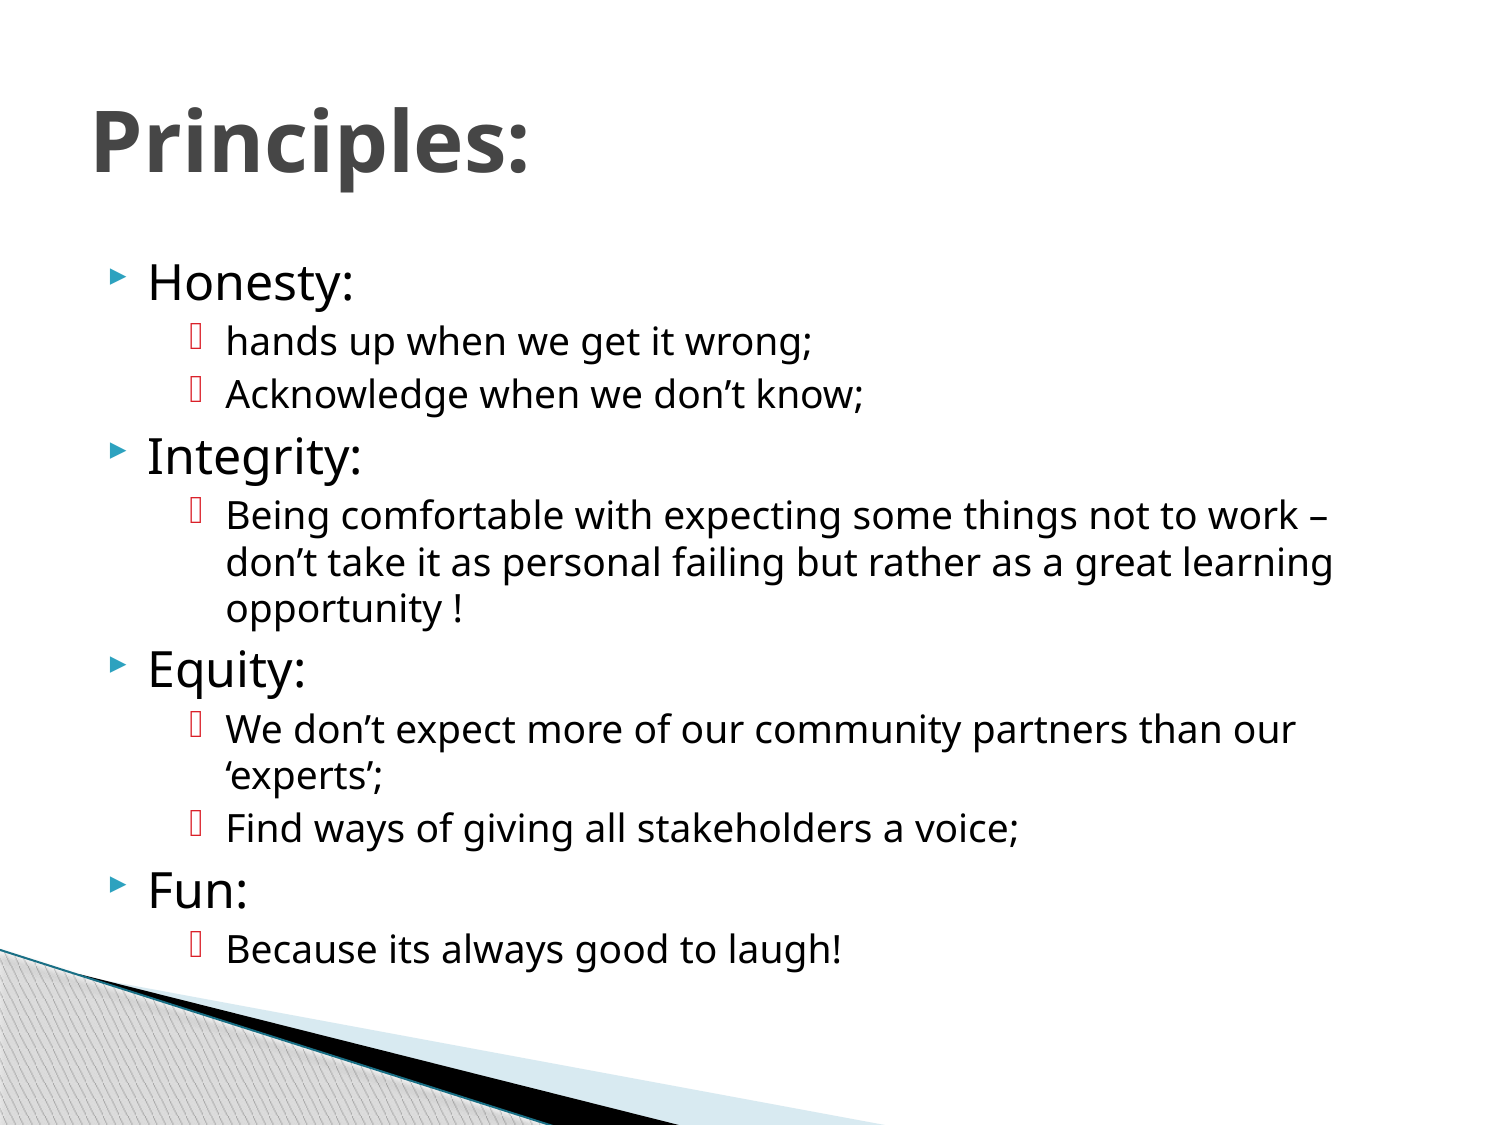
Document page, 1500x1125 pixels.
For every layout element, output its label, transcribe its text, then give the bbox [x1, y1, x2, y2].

list Honesty: hands up when we get it wrong; Acknowledge when we don’t know; Integrity: Being comfortable with expecting some things not to work – don’t take it as personal failing but rather as a great learning opportunity ! Equity: We don’t expect more of our community partners than our ‘experts’; Find ways of giving all stakeholders a voice; Fun: Because its always good to laugh! [75, 243, 1425, 986]
title Principles: [75, 45, 1425, 233]
